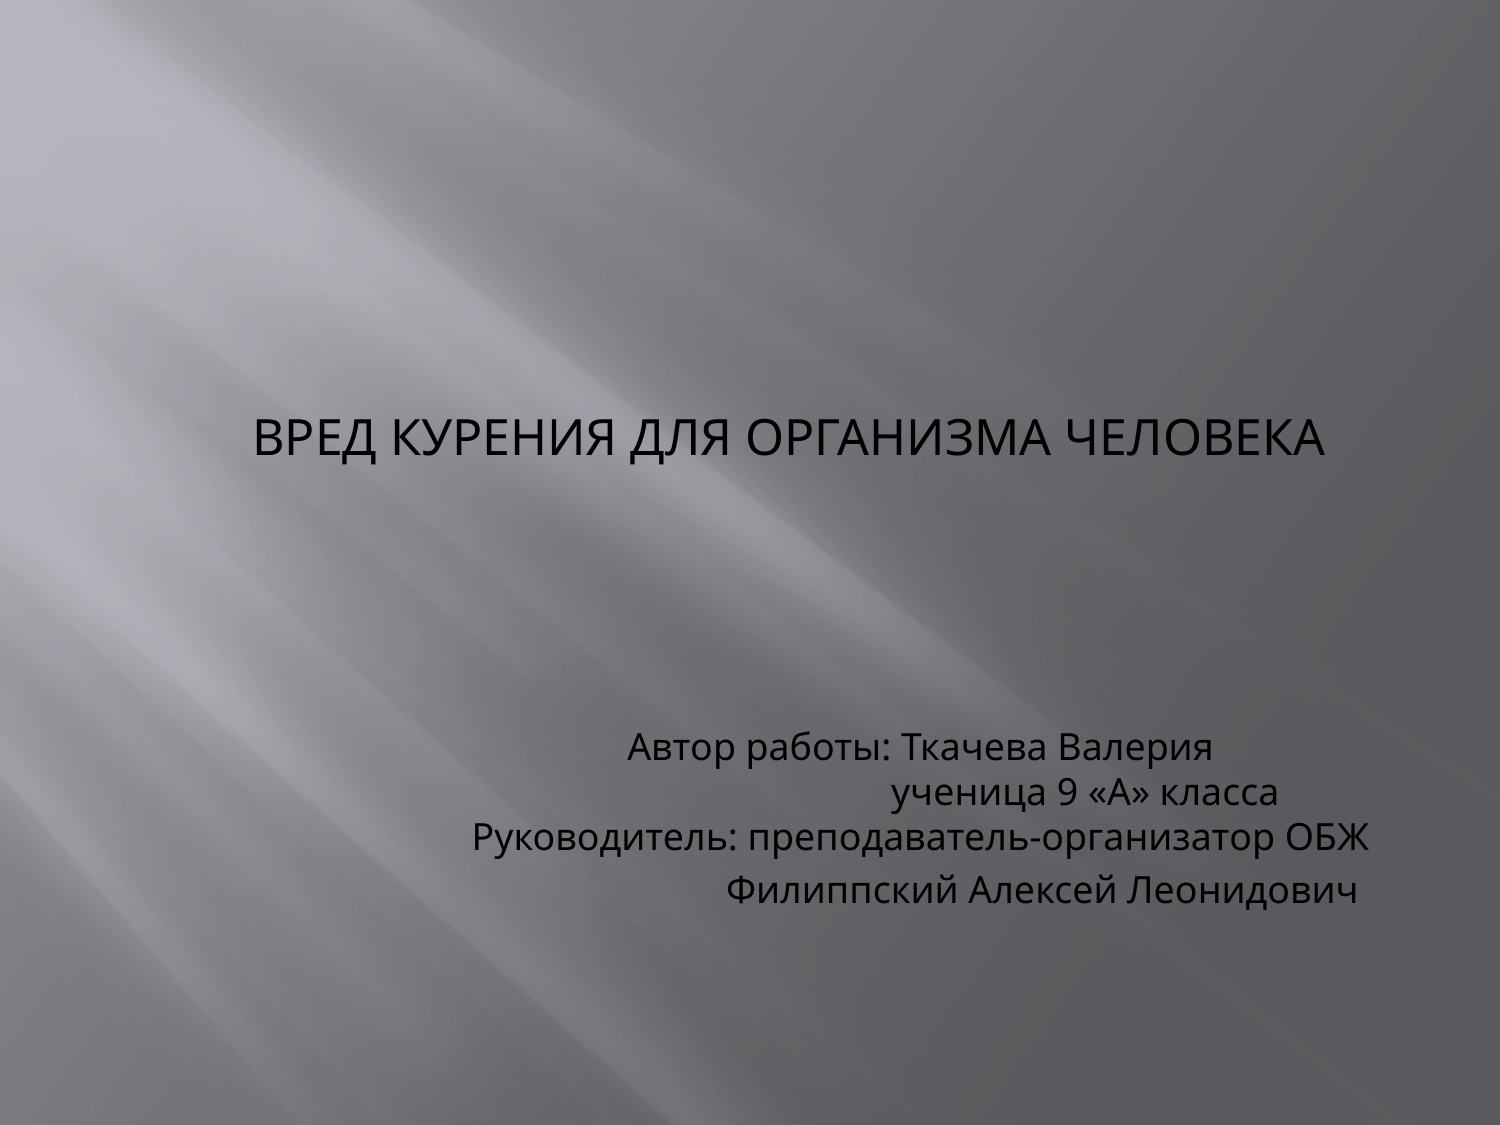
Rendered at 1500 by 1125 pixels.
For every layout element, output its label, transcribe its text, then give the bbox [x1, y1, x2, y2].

title Вред курения для организма человека [69, 224, 1420, 525]
subtitle Автор работы: Ткачева Валерия ученица 9 «А» класса Руководитель: преподаватель-организатор ОБЖ Филиппский Алексей Леонидович [395, 716, 1446, 1004]
